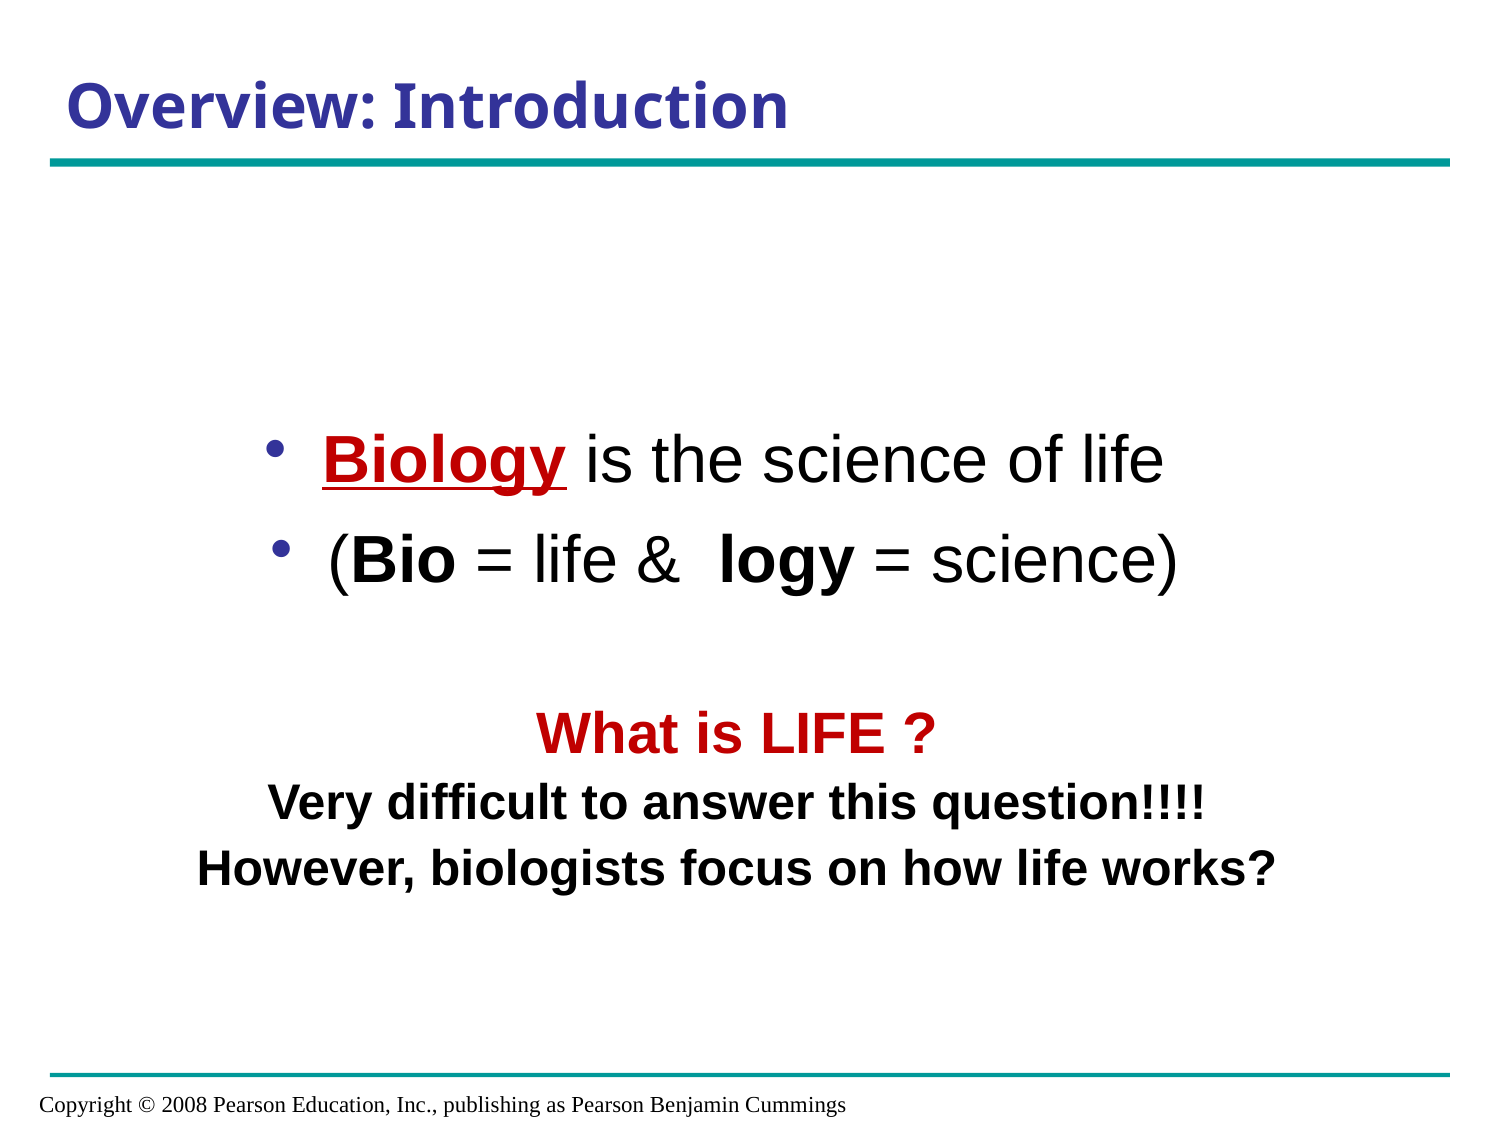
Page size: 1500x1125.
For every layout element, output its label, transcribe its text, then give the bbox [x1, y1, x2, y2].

list Biology is the science of life (Bio = life & logy = science) [49, 405, 1401, 607]
title Overview: Introduction [49, 67, 1451, 151]
text_box What is LIFE ? Very difficult to answer this question!!!! However, biologists focus on how life works? [137, 687, 1338, 903]
text_box Copyright © 2008 Pearson Education, Inc., publishing as Pearson Benjamin Cummings [24, 1082, 925, 1125]
